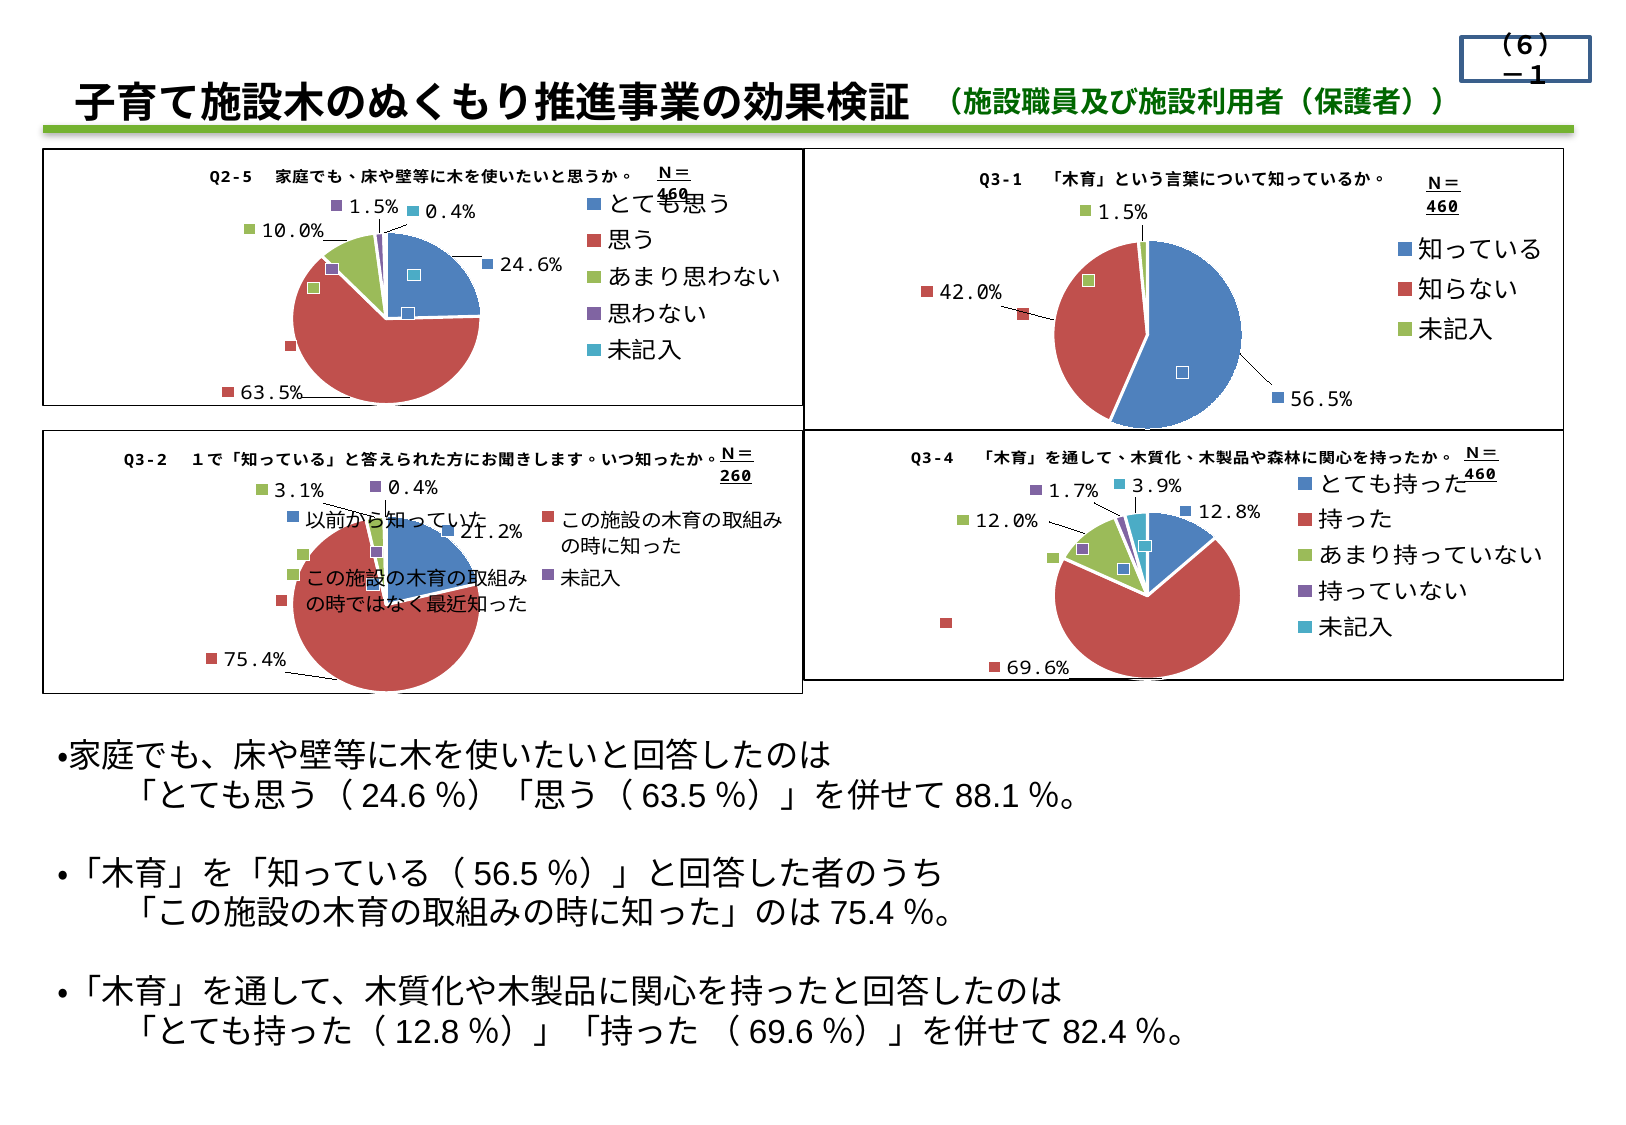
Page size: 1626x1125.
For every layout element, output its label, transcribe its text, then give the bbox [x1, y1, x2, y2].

chart [41, 147, 1565, 713]
text_box 子育て施設木のぬくもり推進事業の効果検証 [18, 68, 1459, 134]
text_box ・家庭でも、床や壁等に木を使いたいと回答したのは 「とても思う（24.6％）「思う（63.5％）」を併せて88.1％。 [42, 726, 1574, 822]
text_box ・「木育」を通して、木質化や木製品に関心を持ったと回答したのは 「とても持った（12.8％）」「持った （69.6％）」を併せて82.4％。 [42, 962, 1574, 1058]
text_box ・「木育」を「知っている（56.5％）」と回答した者のうち 「この施設の木育の取組みの時に知った」のは75.4％。 [42, 844, 1574, 940]
text_box （施設職員及び施設利用者（保護者）） [919, 76, 1476, 123]
text_box （６）－１ [1459, 35, 1592, 83]
